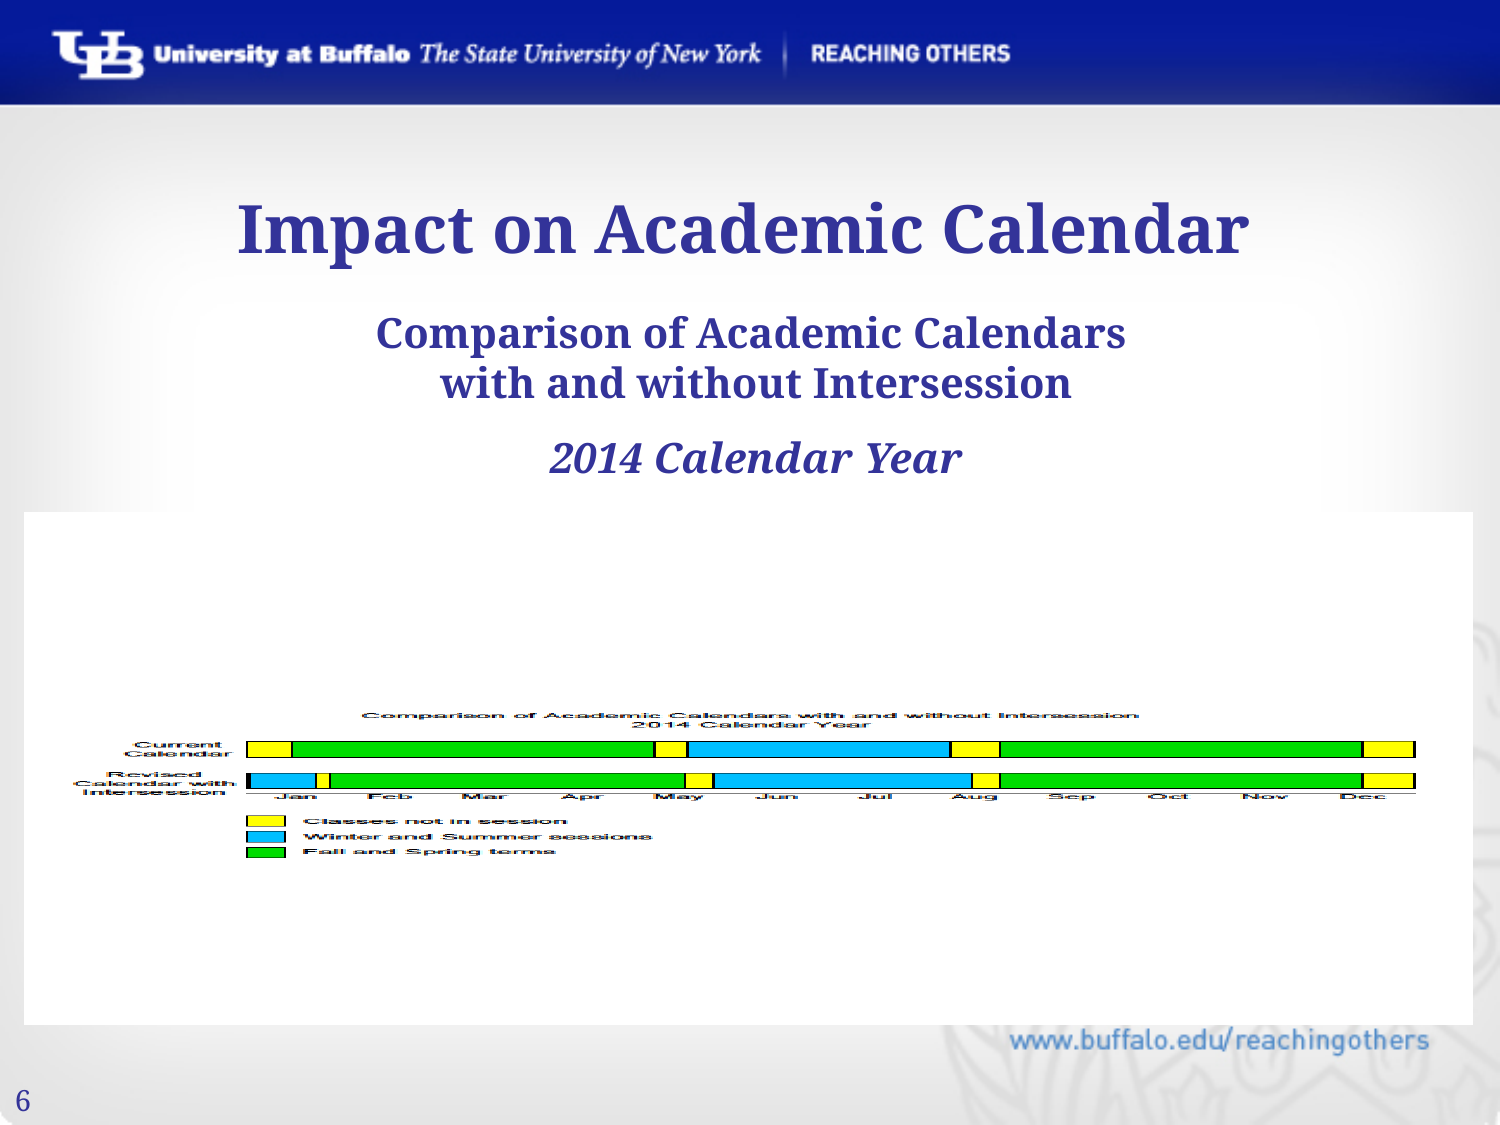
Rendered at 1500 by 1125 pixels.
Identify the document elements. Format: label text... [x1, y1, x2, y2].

text_box Comparison of Academic Calendars with and without Intersession 2014 Calendar Year [137, 299, 1375, 490]
text_box Impact on Academic Calendar [31, 198, 1457, 274]
picture [0, 0, 1500, 1125]
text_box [24, 512, 1473, 1026]
